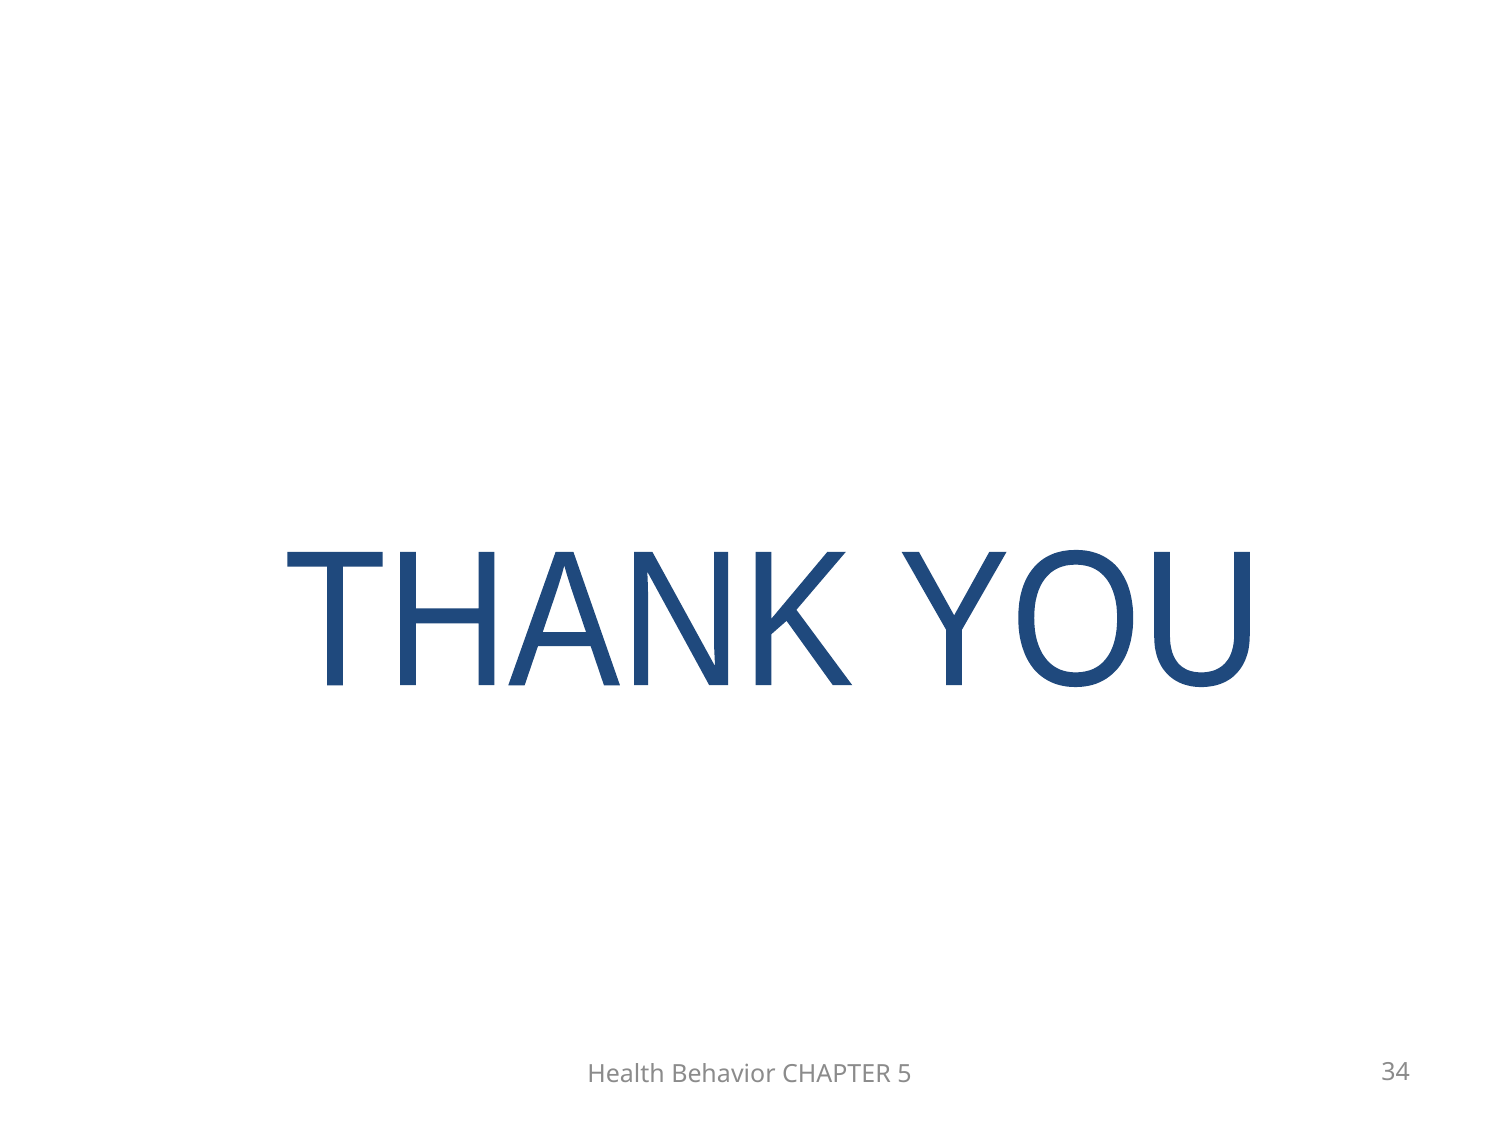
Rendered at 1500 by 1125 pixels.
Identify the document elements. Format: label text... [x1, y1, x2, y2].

slide_number 34 [1074, 1042, 1425, 1103]
footer Health Behavior CHAPTER 5 [512, 1042, 988, 1103]
